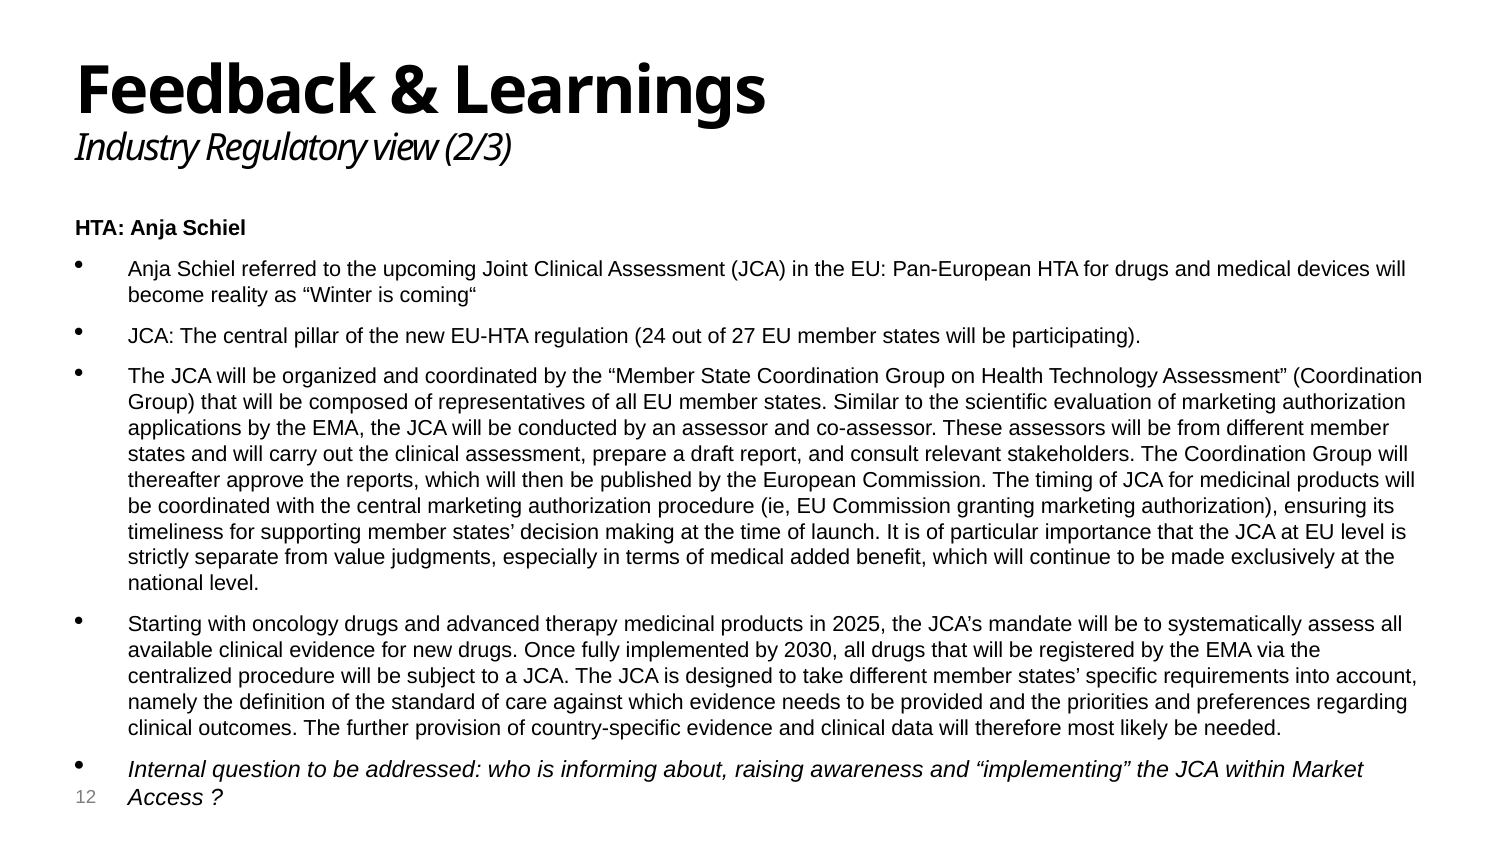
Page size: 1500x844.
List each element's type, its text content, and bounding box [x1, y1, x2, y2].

slide_number 12 [75, 784, 113, 822]
title Feedback & Learnings Industry Regulatory view (2/3) [75, 56, 1425, 198]
list HTA: Anja Schiel Anja Schiel referred to the upcoming Joint Clinical Assessment (JCA) in the EU: Pan-European HTA for drugs and medical devices will become reality as “Winter is coming“ JCA: The central pillar of the new EU-HTA regulation (24 out of 27 EU member states will be participating). The JCA will be organized and coordinated by the “Member State Coordination Group on Health Technology Assessment” (Coordination Group) that will be composed of representatives of all EU member states. Similar to the scientific evaluation of marketing authorization applications by the EMA, the JCA will be conducted by an assessor and co-assessor. These assessors will be from different member states and will carry out the clinical assessment, prepare a draft report, and consult relevant stakeholders. The Coordination Group will thereafter approve the reports, which will then be published by the European Commission. The timing of JCA for medicinal products will be coordinated with the central marketing authorization procedure (ie, EU Commission granting marketing authorization), ensuring its timeliness for supporting member states’ decision making at the time of launch. It is of particular importance that the JCA at EU level is strictly separate from value judgments, especially in terms of medical added benefit, which will continue to be made exclusively at the national level. Starting with oncology drugs and advanced therapy medicinal products in 2025, the JCA’s mandate will be to systematically assess all available clinical evidence for new drugs. Once fully implemented by 2030, all drugs that will be registered by the EMA via the centralized procedure will be subject to a JCA. The JCA is designed to take different member states’ specific requirements into account, namely the definition of the standard of care against which evidence needs to be provided and the priorities and preferences regarding clinical outcomes. The further provision of country-specific evidence and clinical data will therefore most likely be needed. Internal question to be addressed: who is informing about, raising awareness and “implementing” the JCA within Market Access ? [75, 213, 1425, 822]
